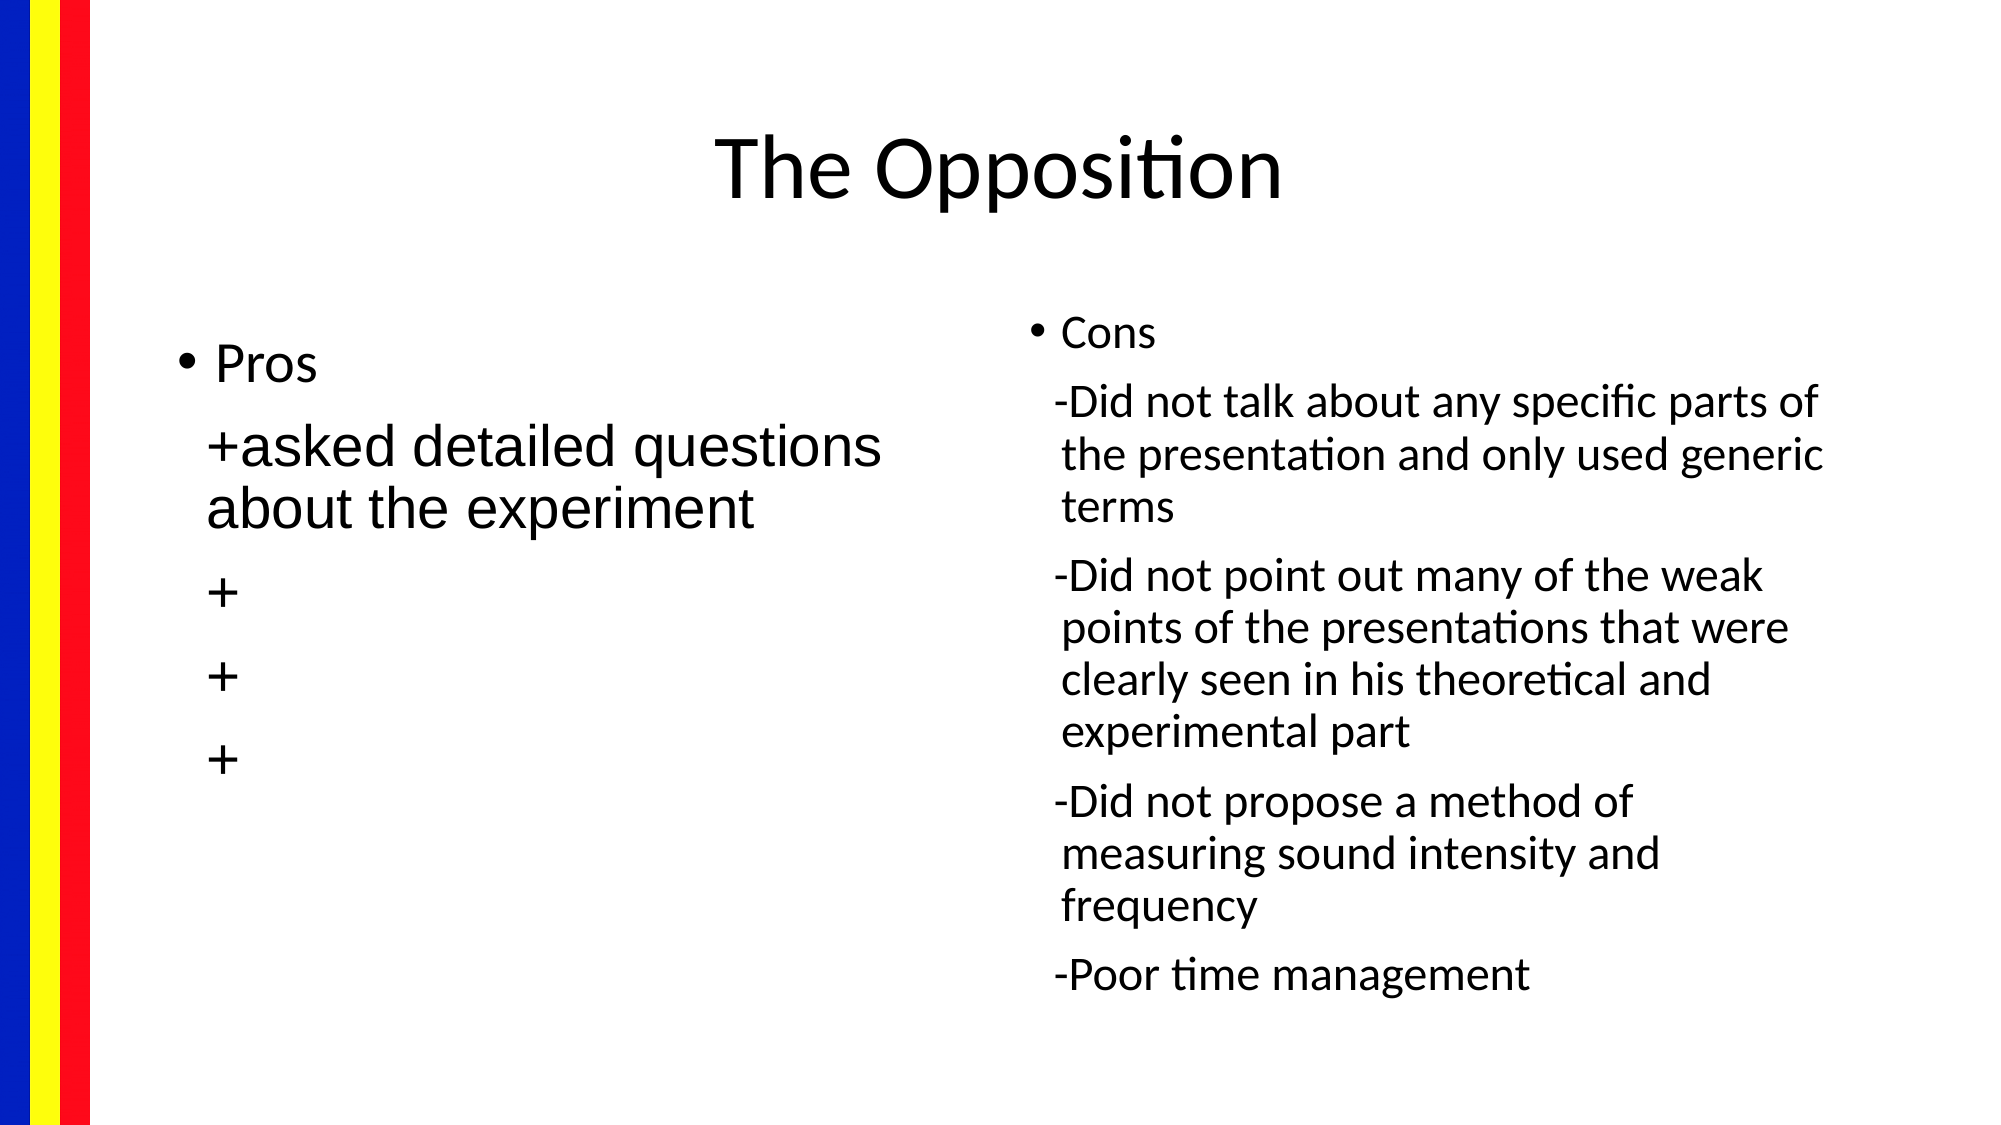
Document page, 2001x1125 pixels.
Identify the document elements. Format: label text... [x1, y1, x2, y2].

text_box Pros +asked detailed questions about the experiment + + + [162, 324, 1013, 1039]
list Cons -Did not talk about any specific parts of the presentation and only used generic terms -Did not point out many of the weak points of the presentations that were clearly seen in his theoretical and experimental part -Did not propose a method of measuring sound intensity and frequency -Poor time management [1012, 299, 1863, 1014]
title The Opposition [137, 59, 1863, 278]
picture [0, 0, 91, 1125]
